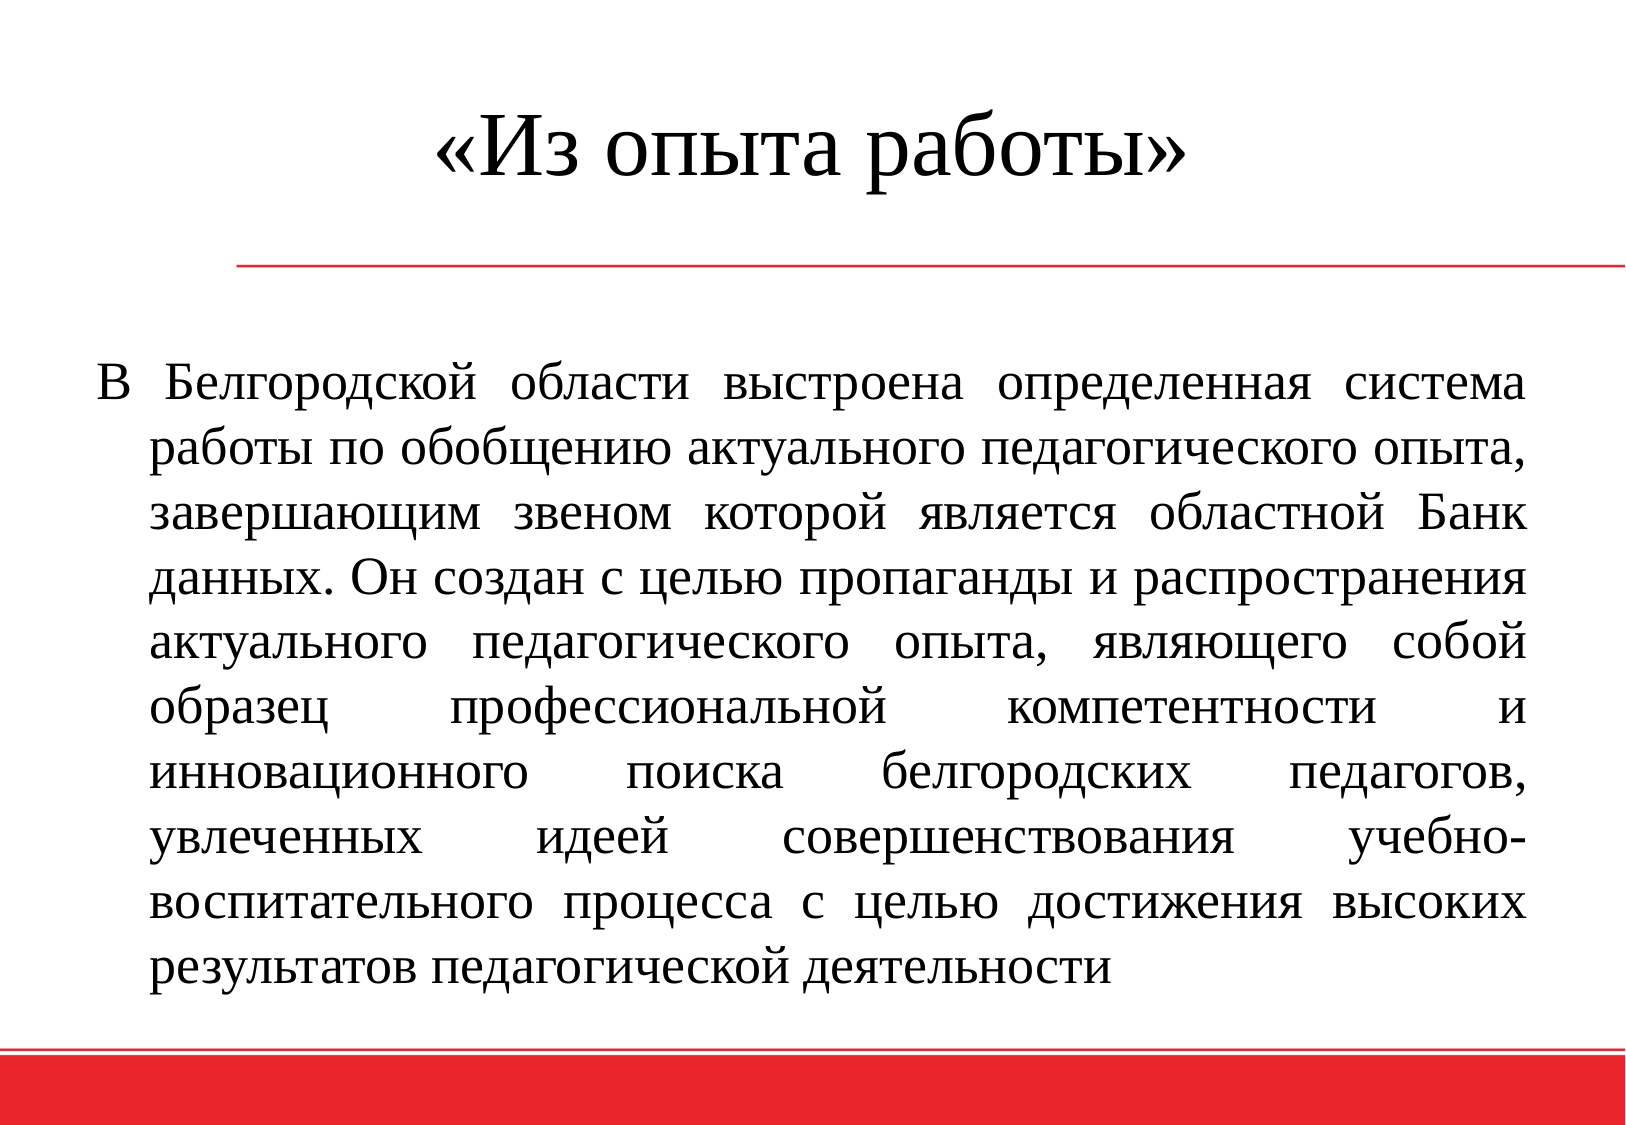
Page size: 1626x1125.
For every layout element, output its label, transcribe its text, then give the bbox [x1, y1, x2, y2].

list В Белгородской области выстроена определенная система работы по обобщению актуального педагогического опыта, завершающим звеном которой является областной Банк данных. Он создан с целью пропаганды и распространения актуального педагогического опыта, являющего собой образец профессиональной компетентности и инновационного поиска белгородских педагогов, увлеченных идеей совершенствования учебно-воспитательного процесса с целью достижения высоких результатов педагогической деятельности [81, 262, 1544, 1005]
picture [0, 0, 1626, 1125]
title «Из опыта работы» [81, 45, 1544, 233]
